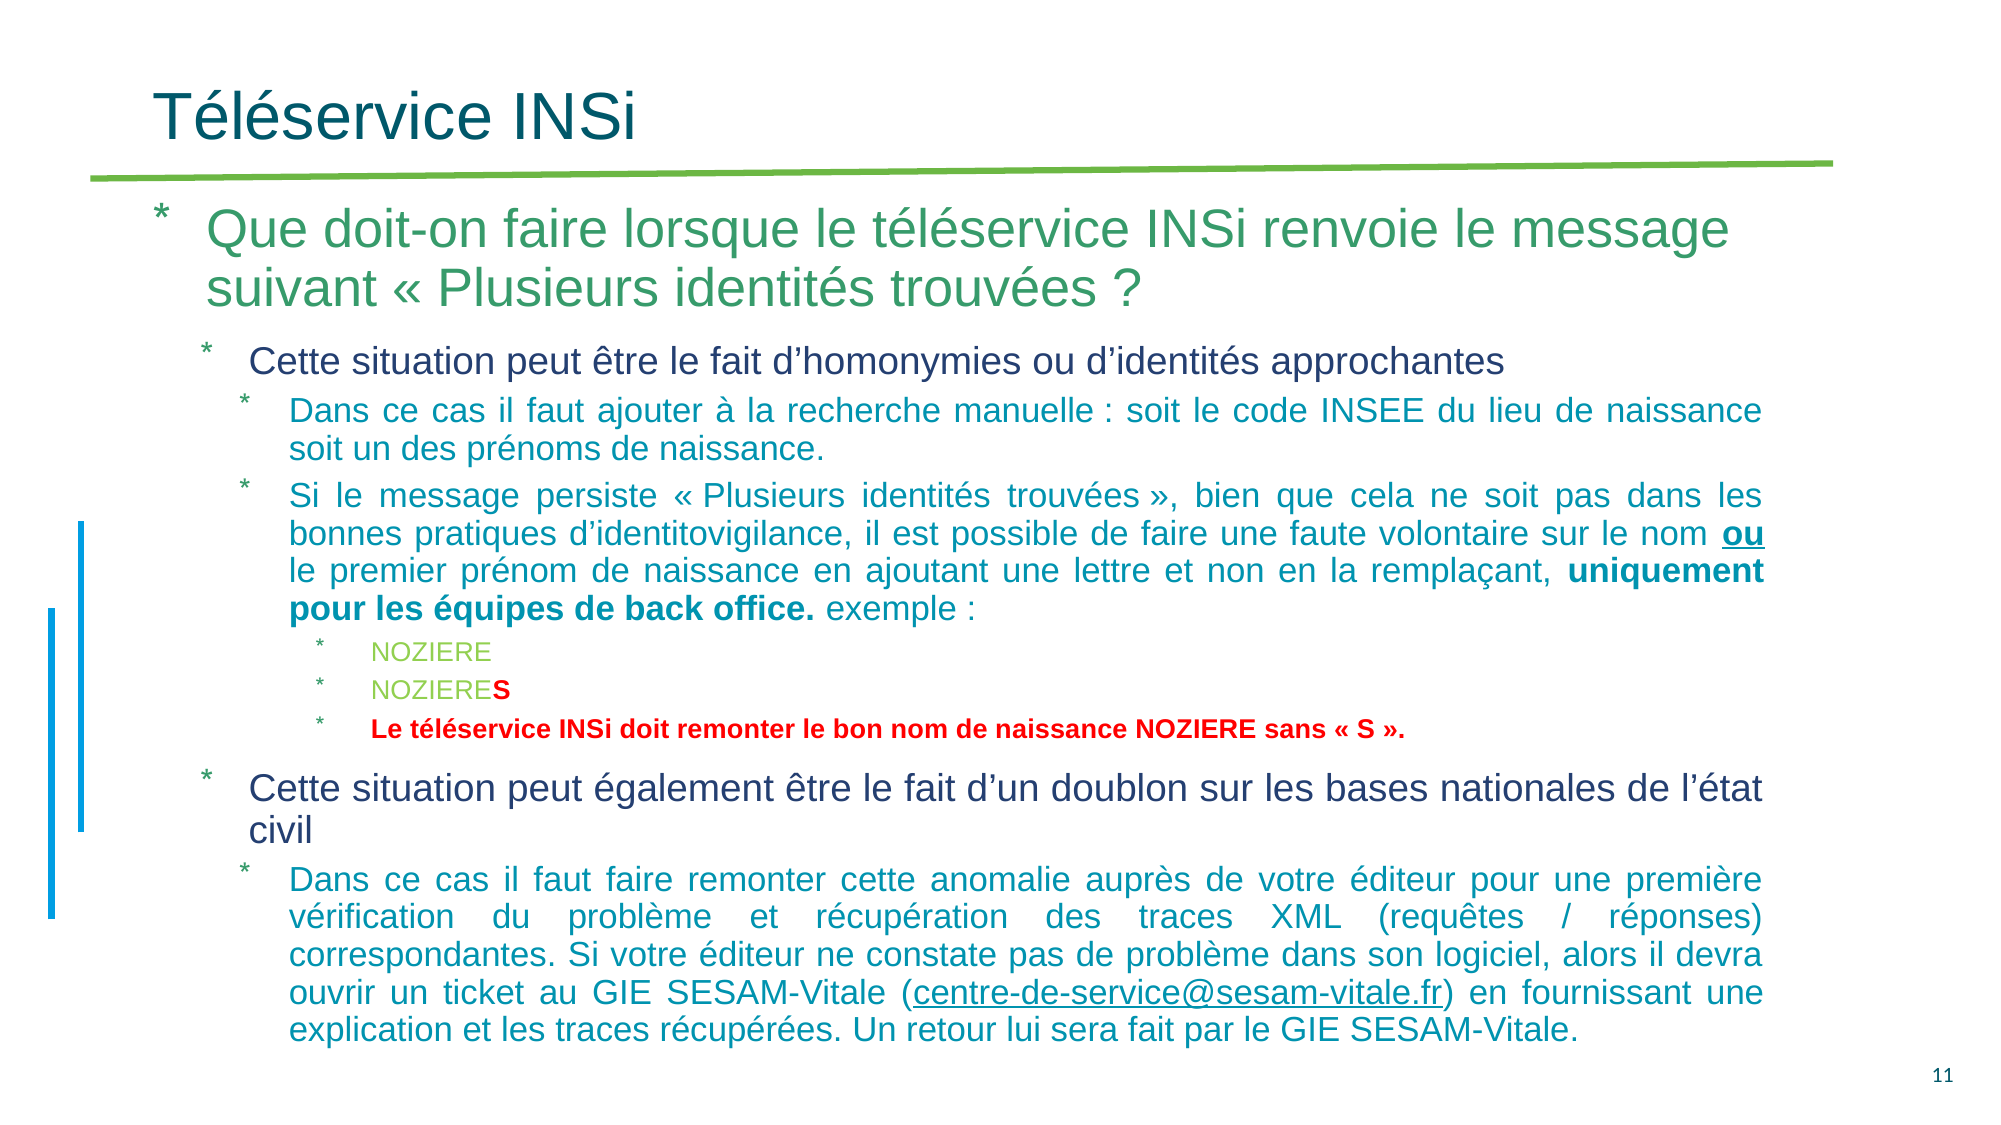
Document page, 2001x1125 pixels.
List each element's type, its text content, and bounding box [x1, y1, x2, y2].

list Que doit-on faire lorsque le téléservice INSi renvoie le message suivant « Plusieurs identités trouvées ? Cette situation peut être le fait d’homonymies ou d’identités approchantes Dans ce cas il faut ajouter à la recherche manuelle : soit le code INSEE du lieu de naissance soit un des prénoms de naissance. Si le message persiste « Plusieurs identités trouvées », bien que cela ne soit pas dans les bonnes pratiques d’identitovigilance, il est possible de faire une faute volontaire sur le nom ou le premier prénom de naissance en ajoutant une lettre et non en la remplaçant, uniquement pour les équipes de back office. exemple : NOZIERE NOZIERES Le téléservice INSi doit remonter le bon nom de naissance NOZIERE sans « S ». Cette situation peut également être le fait d’un doublon sur les bases nationales de l’état civil Dans ce cas il faut faire remonter cette anomalie auprès de votre éditeur pour une première vérification du problème et récupération des traces XML (requêtes / réponses) correspondantes. Si votre éditeur ne constate pas de problème dans son logiciel, alors il devra ouvrir un ticket au GIE SESAM-Vitale (centre-de-service@sesam-vitale.fr) en fournissant une explication et les traces récupérées. Un retour lui sera fait par le GIE SESAM-Vitale. [137, 193, 1780, 1071]
slide_number 11 [1859, 1048, 1969, 1100]
title Téléservice INSi [137, 71, 1834, 164]
